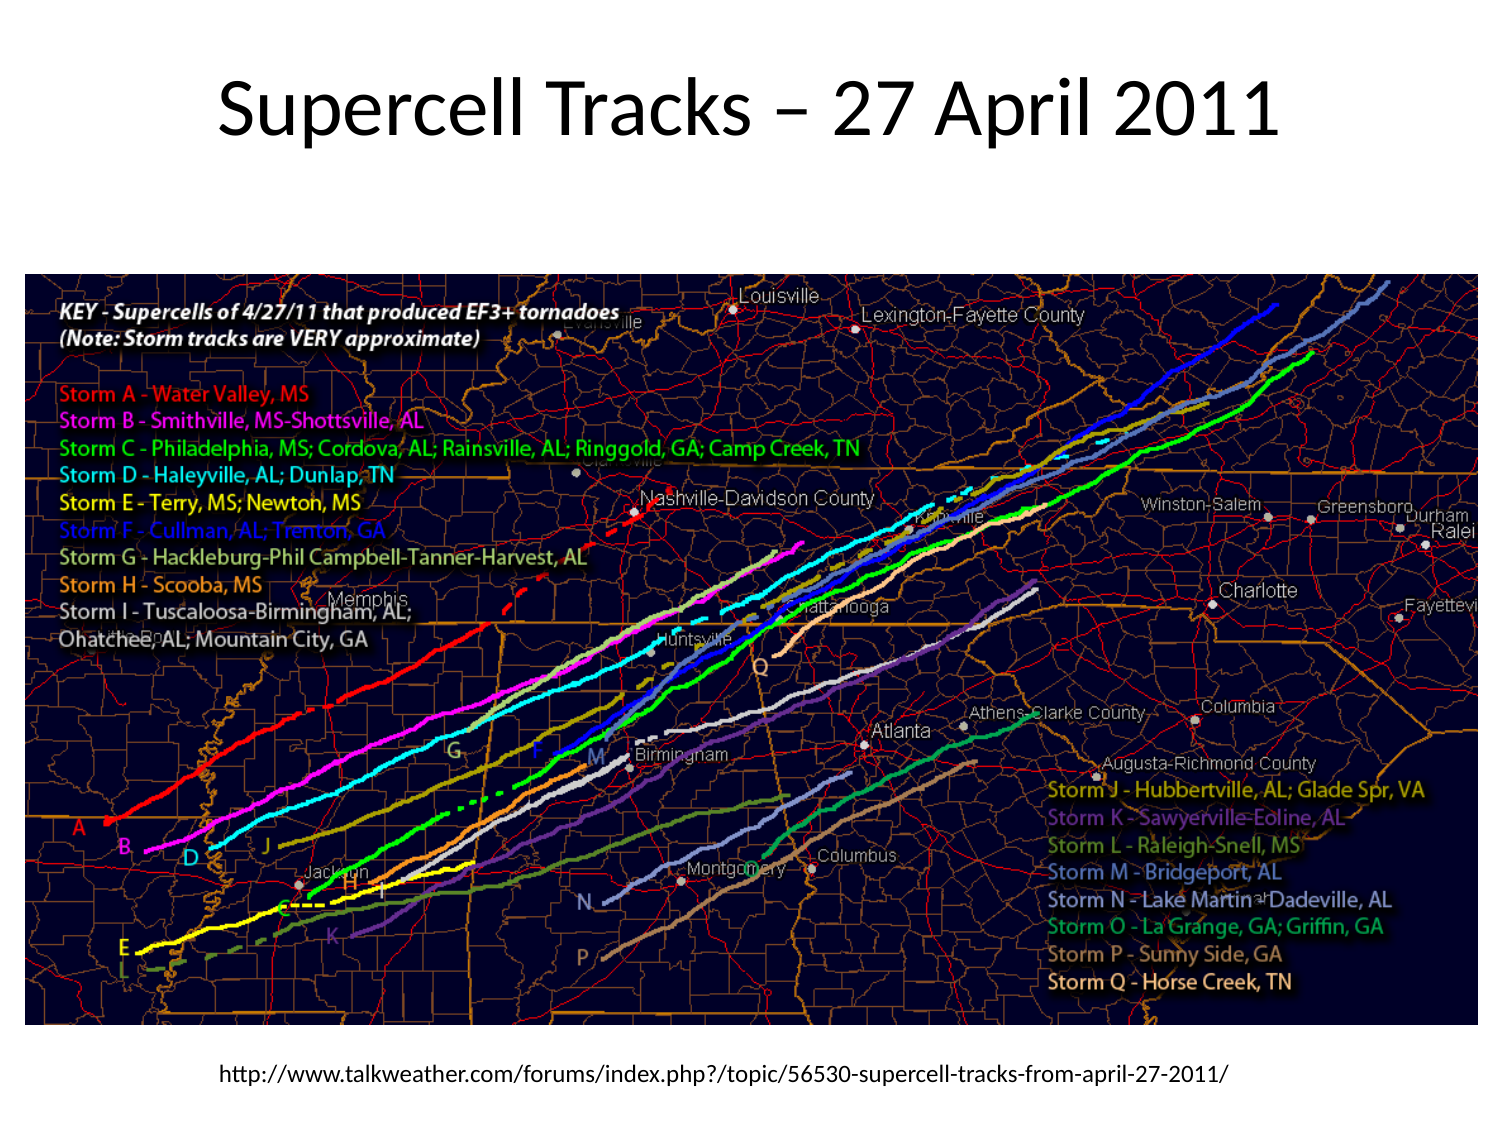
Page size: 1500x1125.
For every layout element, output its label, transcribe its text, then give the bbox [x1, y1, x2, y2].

text_box Supercell Tracks – 27 April 2011 [74, 45, 1425, 233]
text_box http://www.talkweather.com/forums/index.php?/topic/56530-supercell-tracks-from-april-27-2011/ [204, 1050, 1247, 1095]
picture [25, 274, 1478, 1026]
